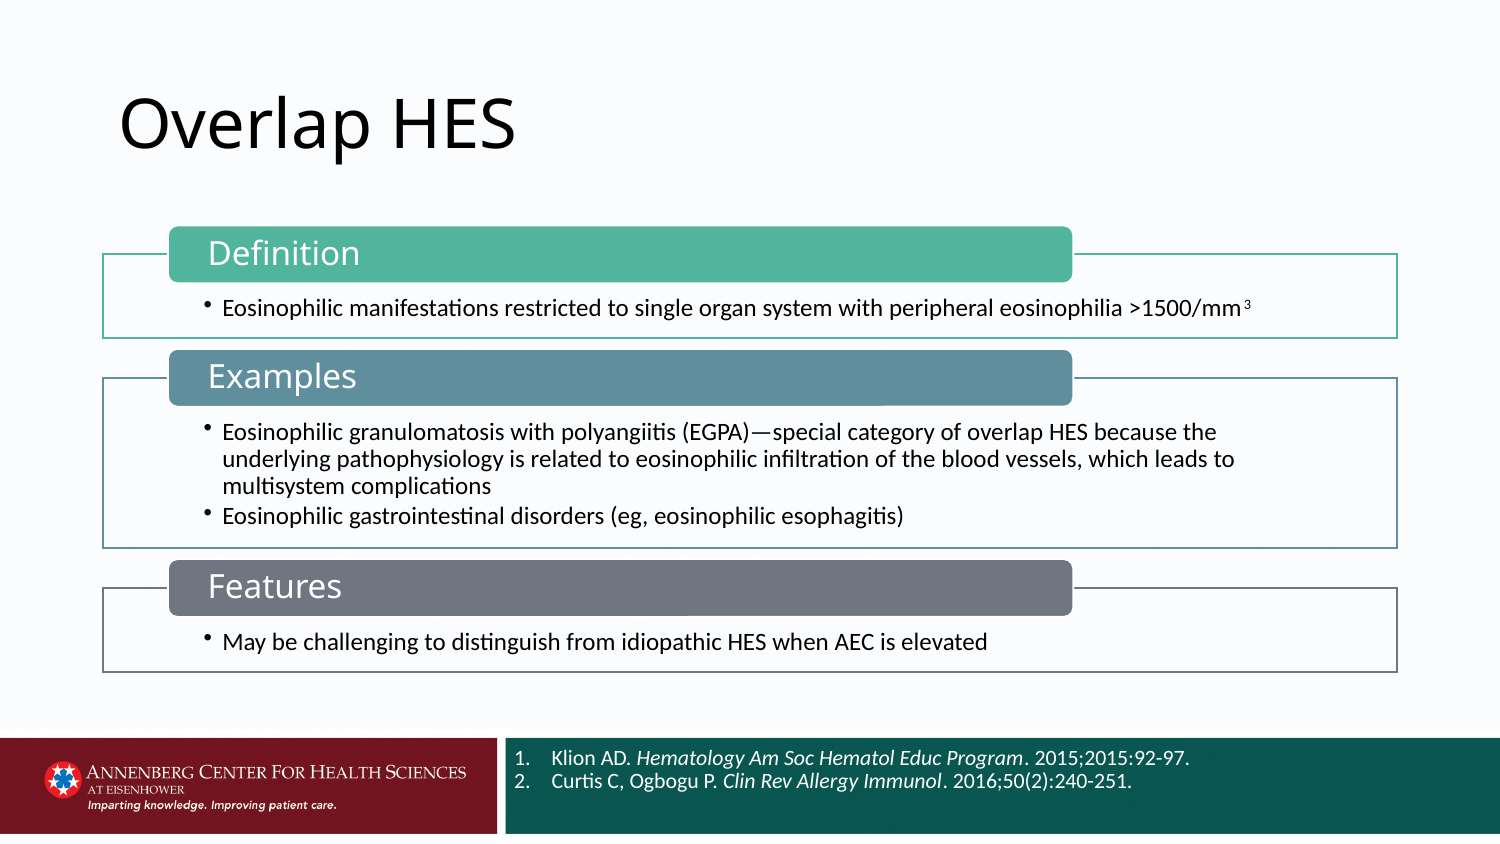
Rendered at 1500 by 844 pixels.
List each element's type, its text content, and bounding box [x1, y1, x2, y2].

picture [0, 0, 1500, 844]
title Overlap HES [103, 44, 1397, 197]
list Klion AD. Hematology Am Soc Hematol Educ Program. 2015;2015:92-97. Curtis C, Ogbogu P. Clin Rev Allergy Immunol. 2016;50(2):240-251. [499, 738, 1500, 832]
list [103, 197, 1397, 700]
